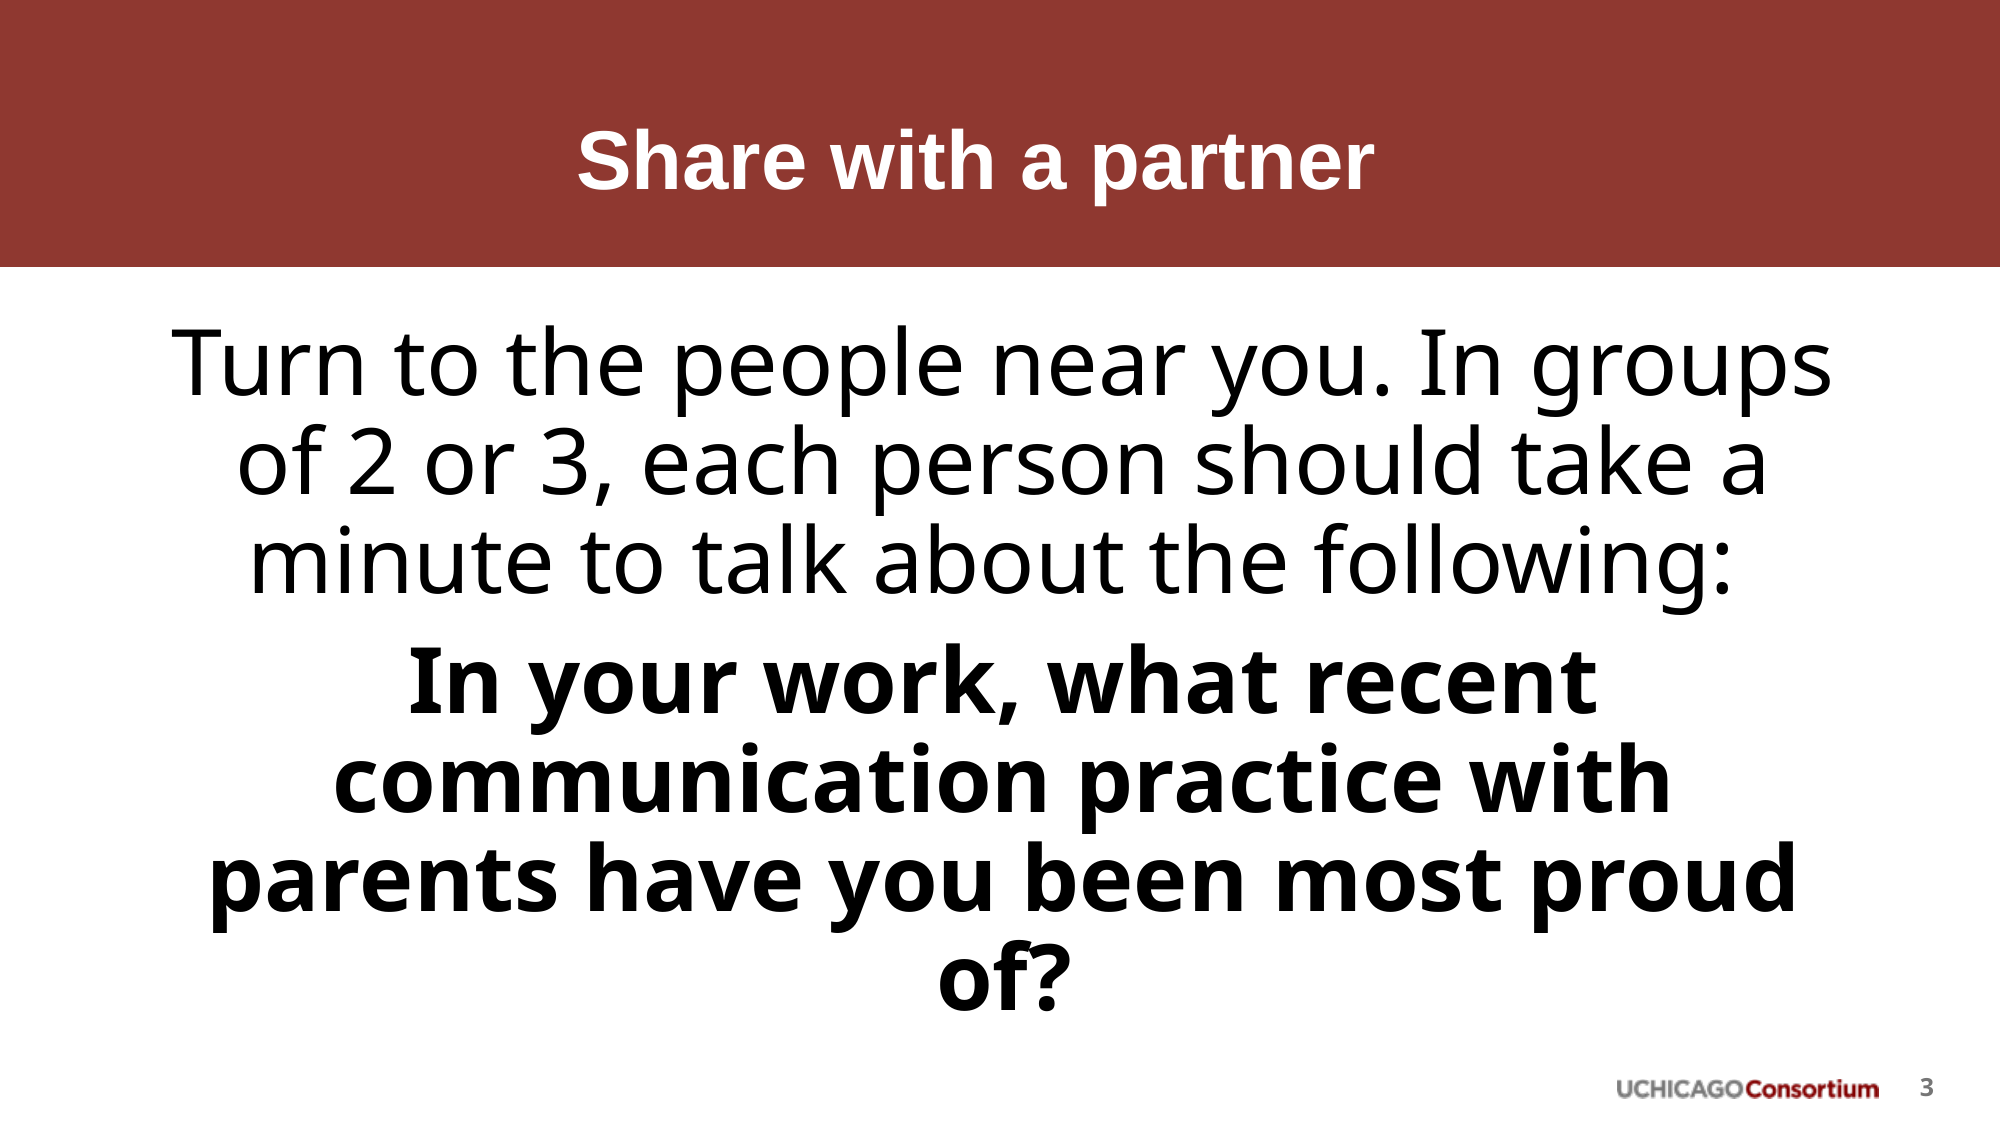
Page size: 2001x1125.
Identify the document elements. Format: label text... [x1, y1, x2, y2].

slide_number 3 [1904, 1069, 2000, 1108]
title Share with a partner [137, 54, 1863, 272]
picture [1617, 1079, 1879, 1099]
list Turn to the people near you. In groups of 2 or 3, each person should take a minute to talk about the following: In your work, what recent communication practice with parents have you been most proud of? [137, 308, 1863, 1048]
